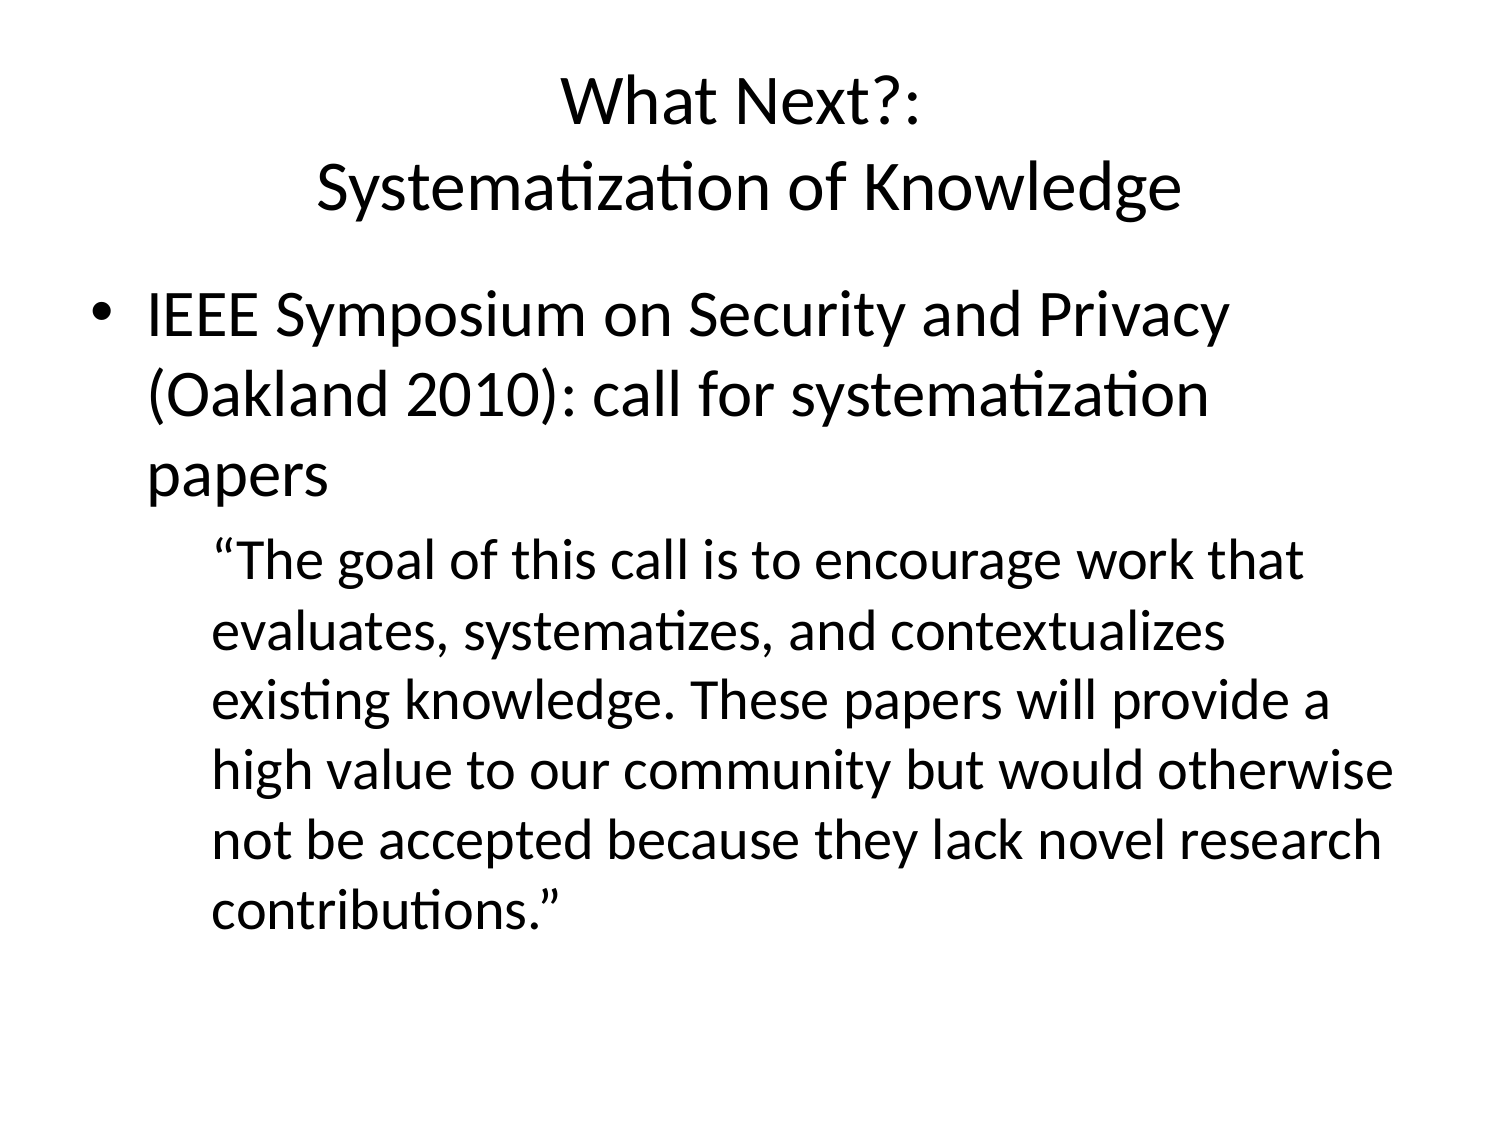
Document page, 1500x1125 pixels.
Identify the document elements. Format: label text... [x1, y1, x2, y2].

list IEEE Symposium on Security and Privacy (Oakland 2010): call for systematization papers “The goal of this call is to encourage work that evaluates, systematizes, and contextualizes existing knowledge. These papers will provide a high value to our community but would otherwise not be accepted because they lack novel research contributions.” [75, 262, 1425, 1005]
title What Next?: Systematization of Knowledge [75, 45, 1425, 233]
